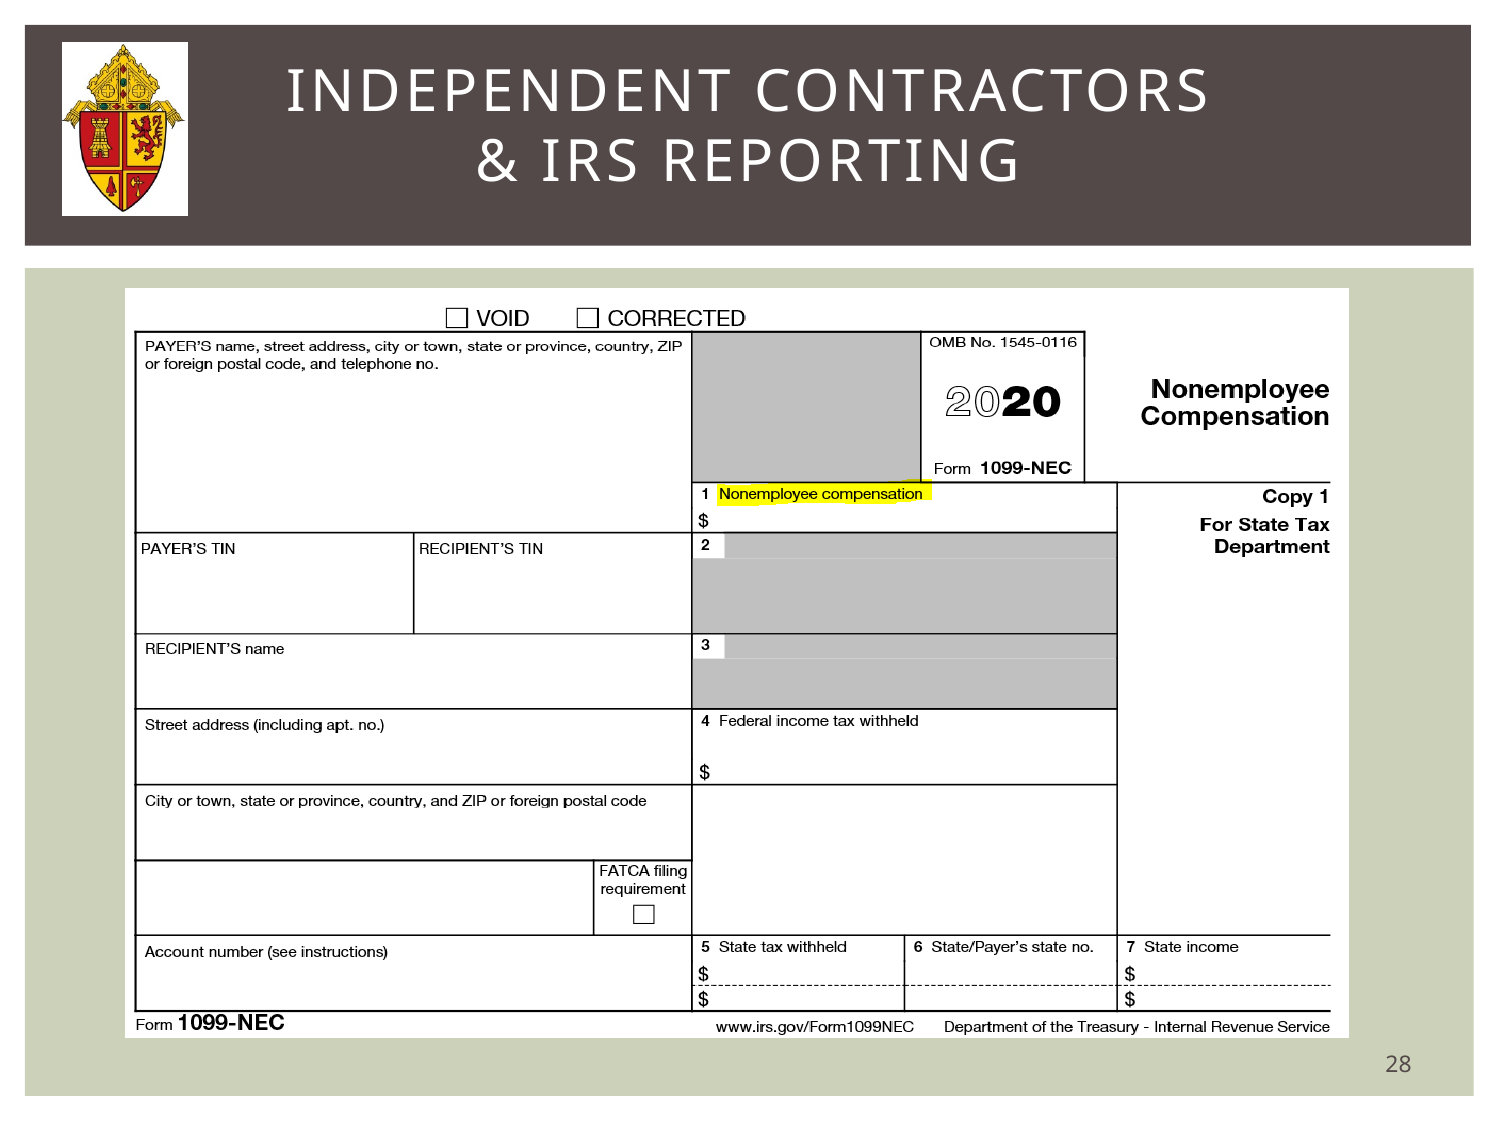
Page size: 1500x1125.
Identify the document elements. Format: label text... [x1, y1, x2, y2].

slide_number 28 [1349, 1041, 1448, 1089]
picture [62, 42, 188, 217]
title Independent Contractors & IRS Reporting [62, 24, 1438, 232]
picture [124, 288, 1349, 1038]
